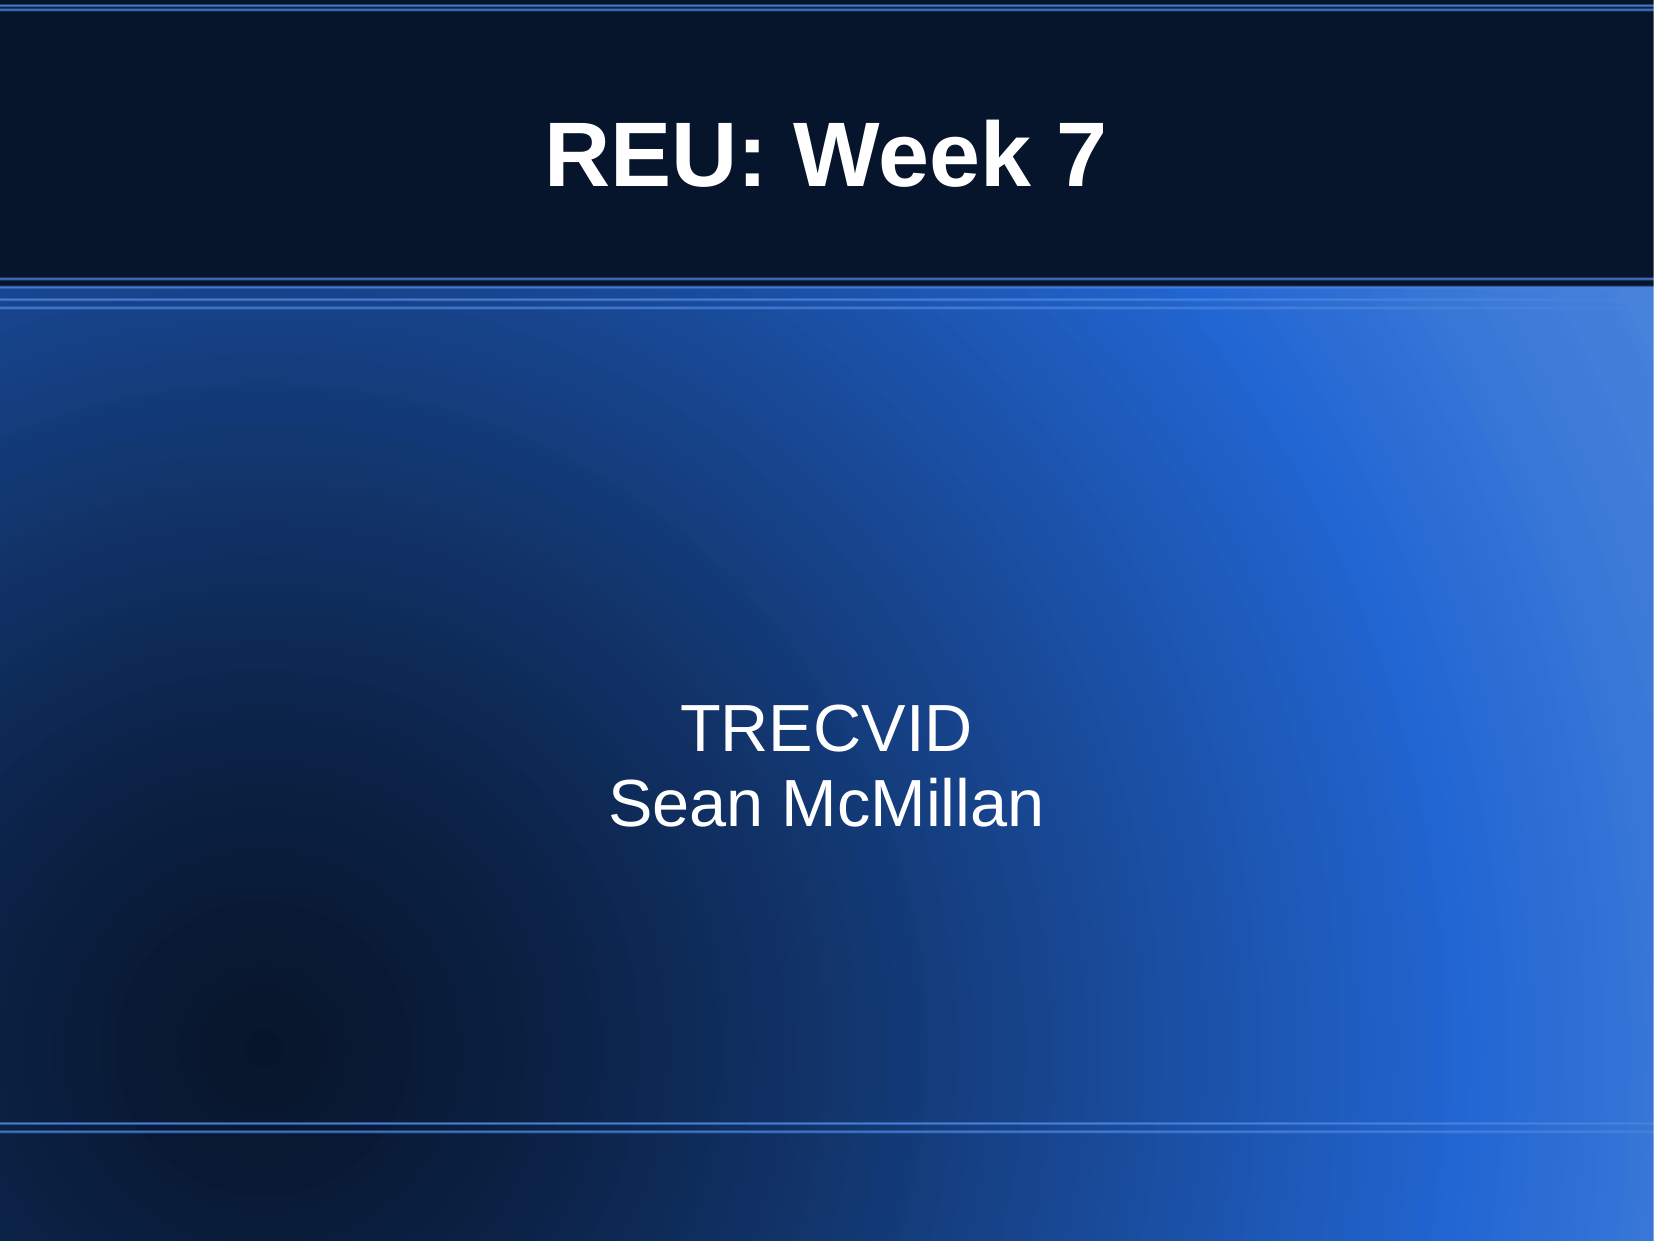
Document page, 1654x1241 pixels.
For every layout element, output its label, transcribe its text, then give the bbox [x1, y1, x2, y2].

picture [0, 0, 1654, 1241]
subtitle TRECVID Sean McMillan [82, 362, 1571, 1167]
title REU: Week 7 [82, 56, 1571, 250]
